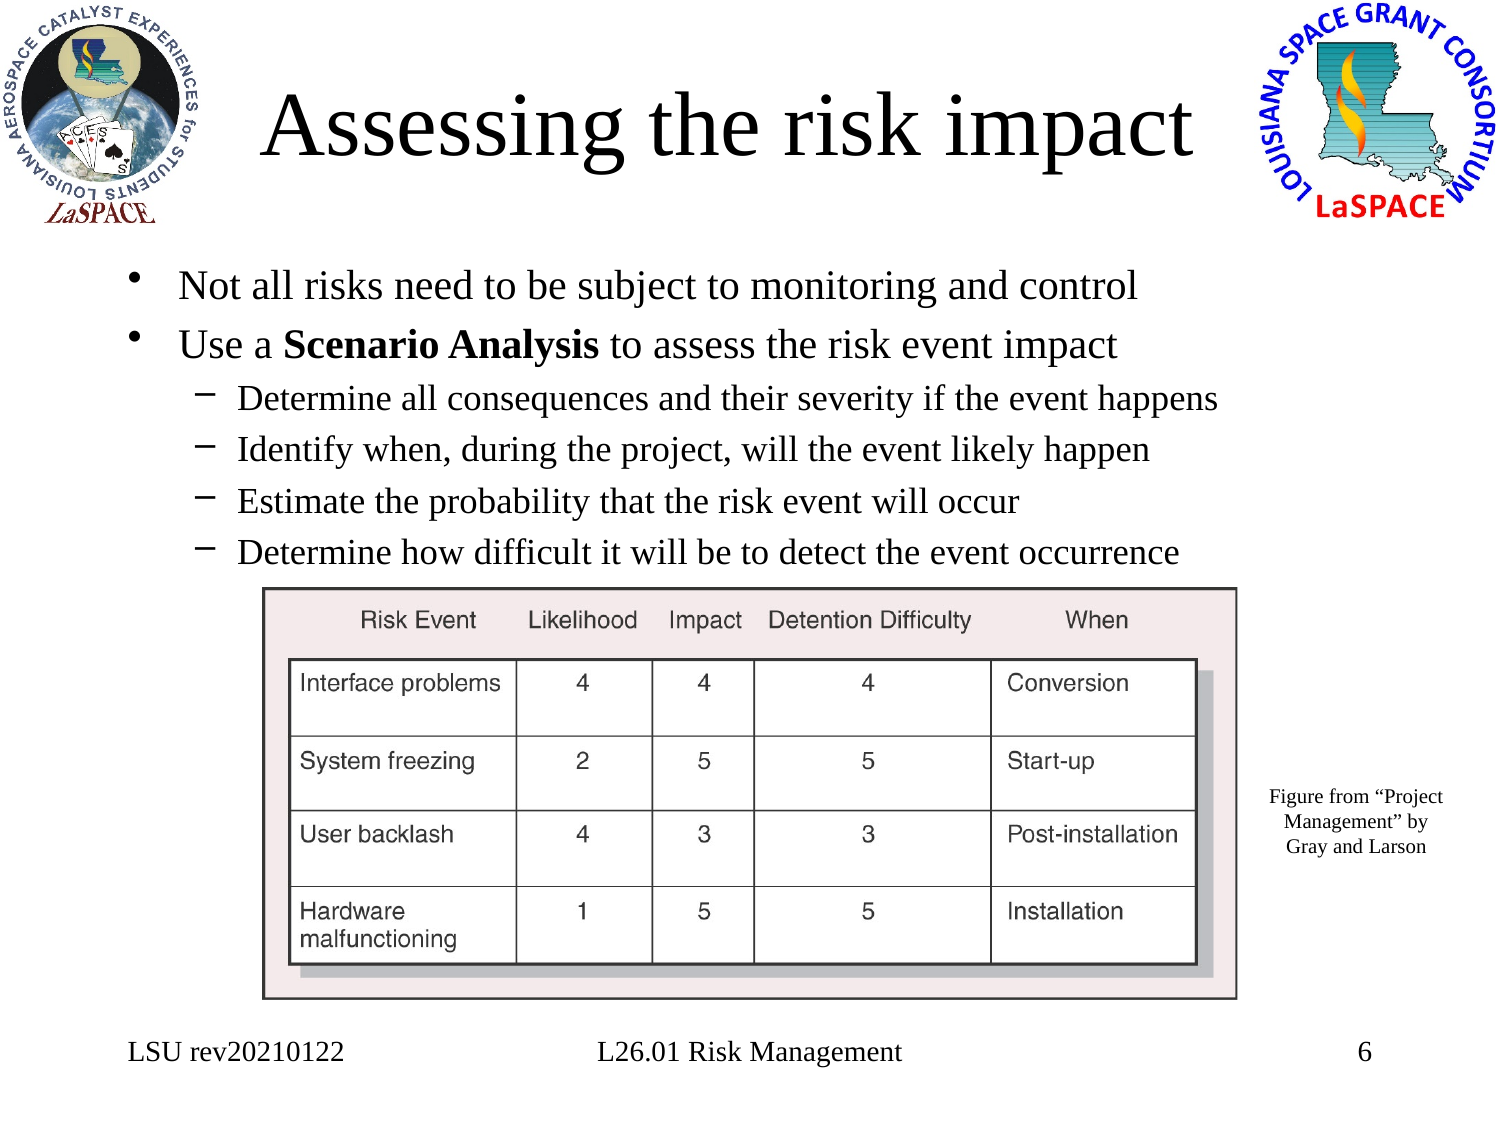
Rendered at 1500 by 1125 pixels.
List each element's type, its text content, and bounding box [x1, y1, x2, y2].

picture [1254, 0, 1500, 225]
slide_number 6 [1074, 1025, 1388, 1100]
picture [262, 587, 1238, 1000]
text_box Figure from “Project Management” by Gray and Larson [1249, 774, 1463, 865]
title Assessing the risk impact [200, 12, 1255, 225]
picture [0, 0, 201, 225]
footer L26.01 Risk Management [512, 1025, 988, 1100]
list Not all risks need to be subject to monitoring and control Use a Scenario Analysis to assess the risk event impact Determine all consequences and their severity if the event happens Identify when, during the project, will the event likely happen Estimate the probability that the risk event will occur Determine how difficult it will be to detect the event occurrence [112, 249, 1388, 588]
slide_number LSU rev20210122 [112, 1025, 425, 1100]
